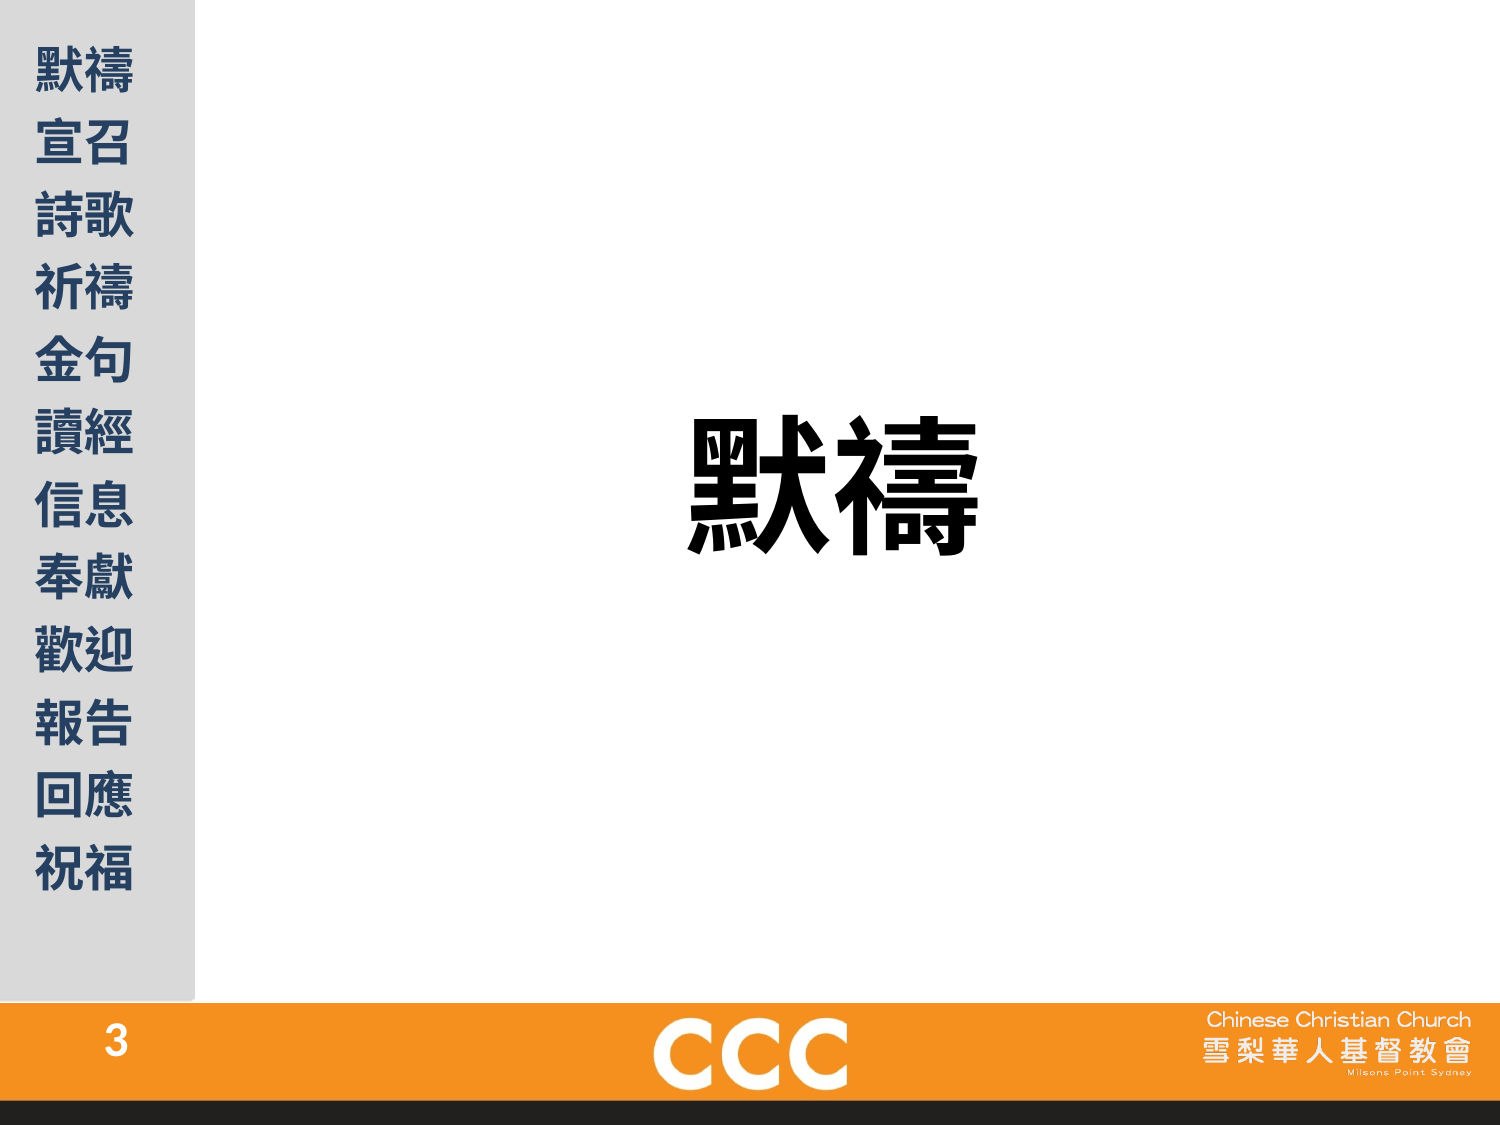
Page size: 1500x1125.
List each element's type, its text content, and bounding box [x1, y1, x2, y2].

slide_number 3 [88, 999, 235, 1073]
picture [0, 1003, 1500, 1125]
text_box 默禱 [478, 385, 1187, 580]
